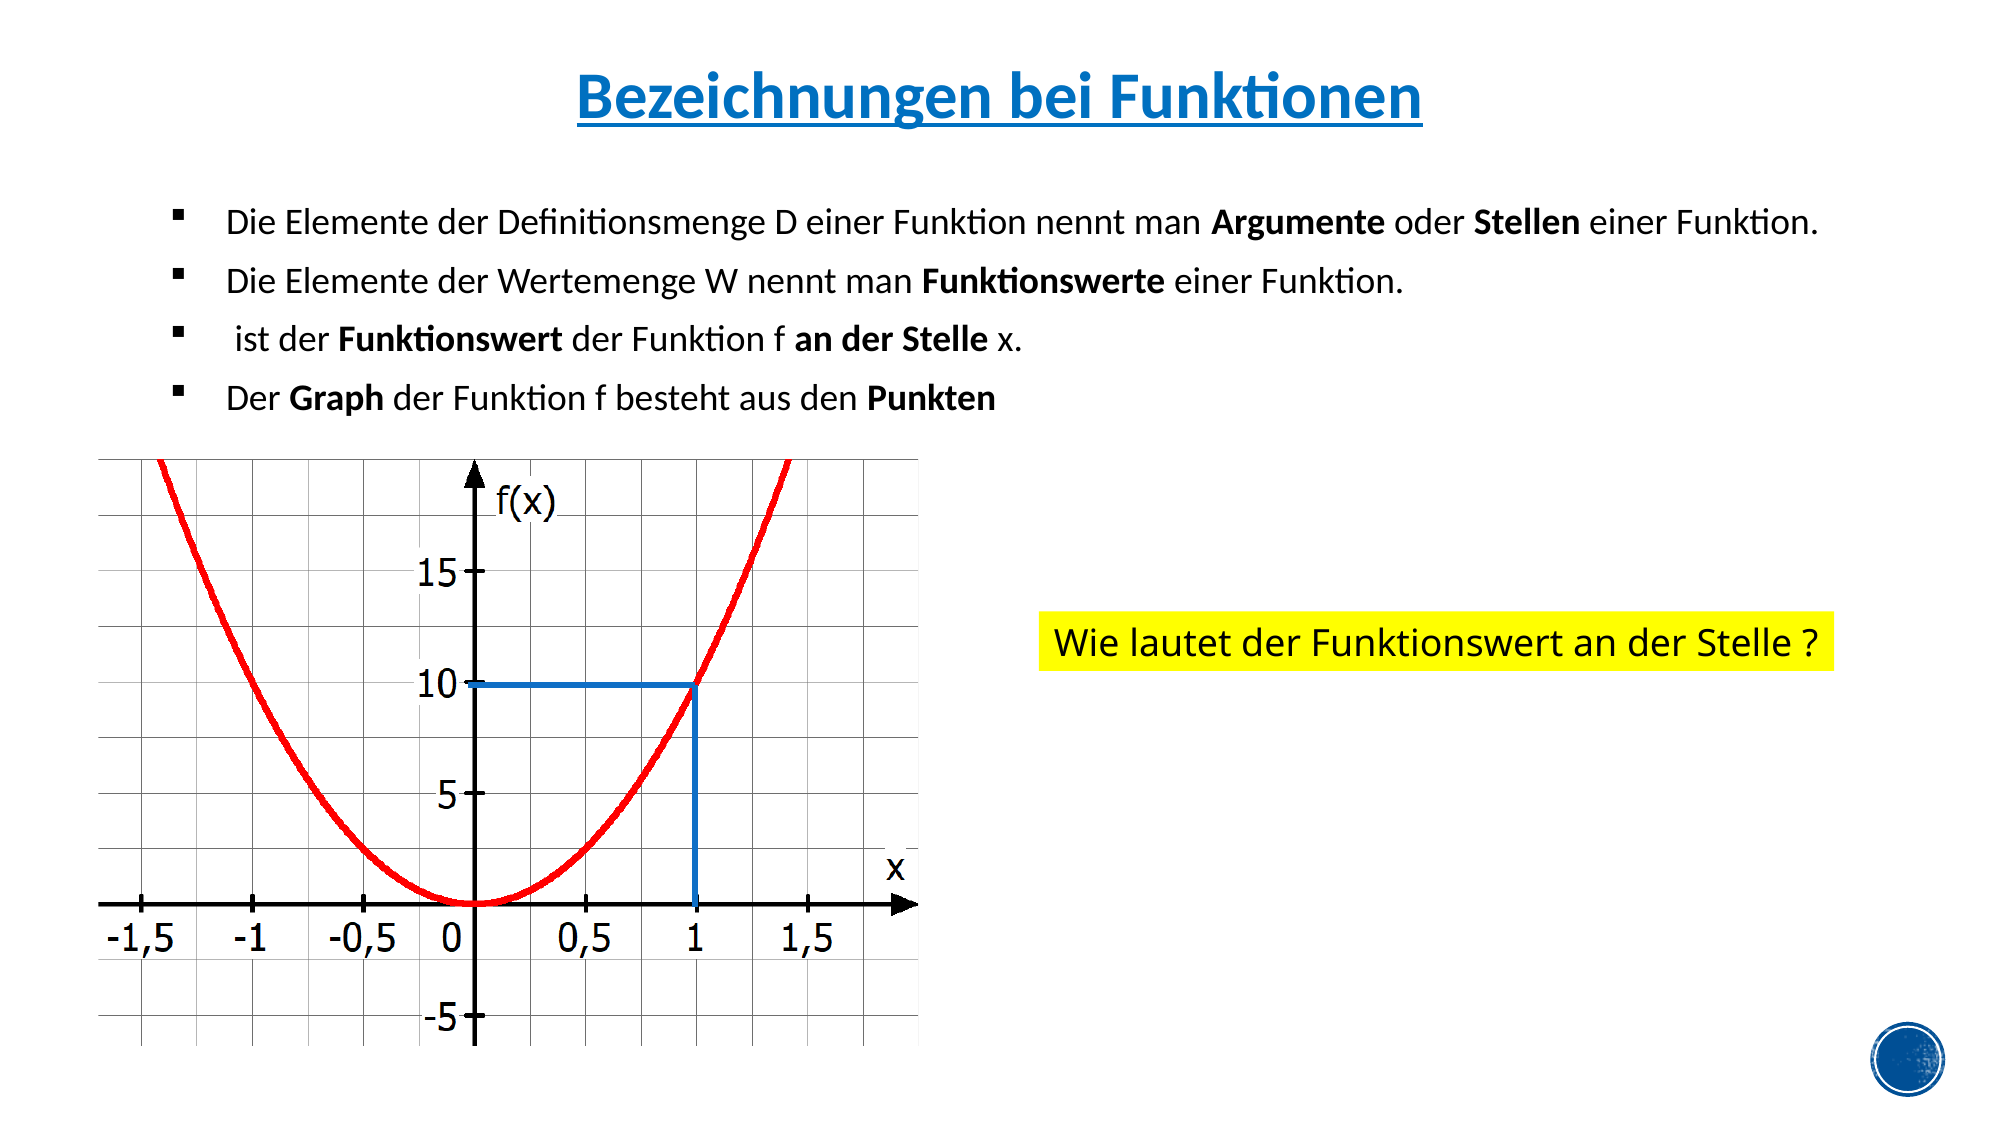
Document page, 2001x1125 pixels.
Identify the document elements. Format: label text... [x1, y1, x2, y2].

picture [98, 459, 919, 1046]
text_box Bezeichnungen bei Funktionen [50, 44, 1950, 140]
